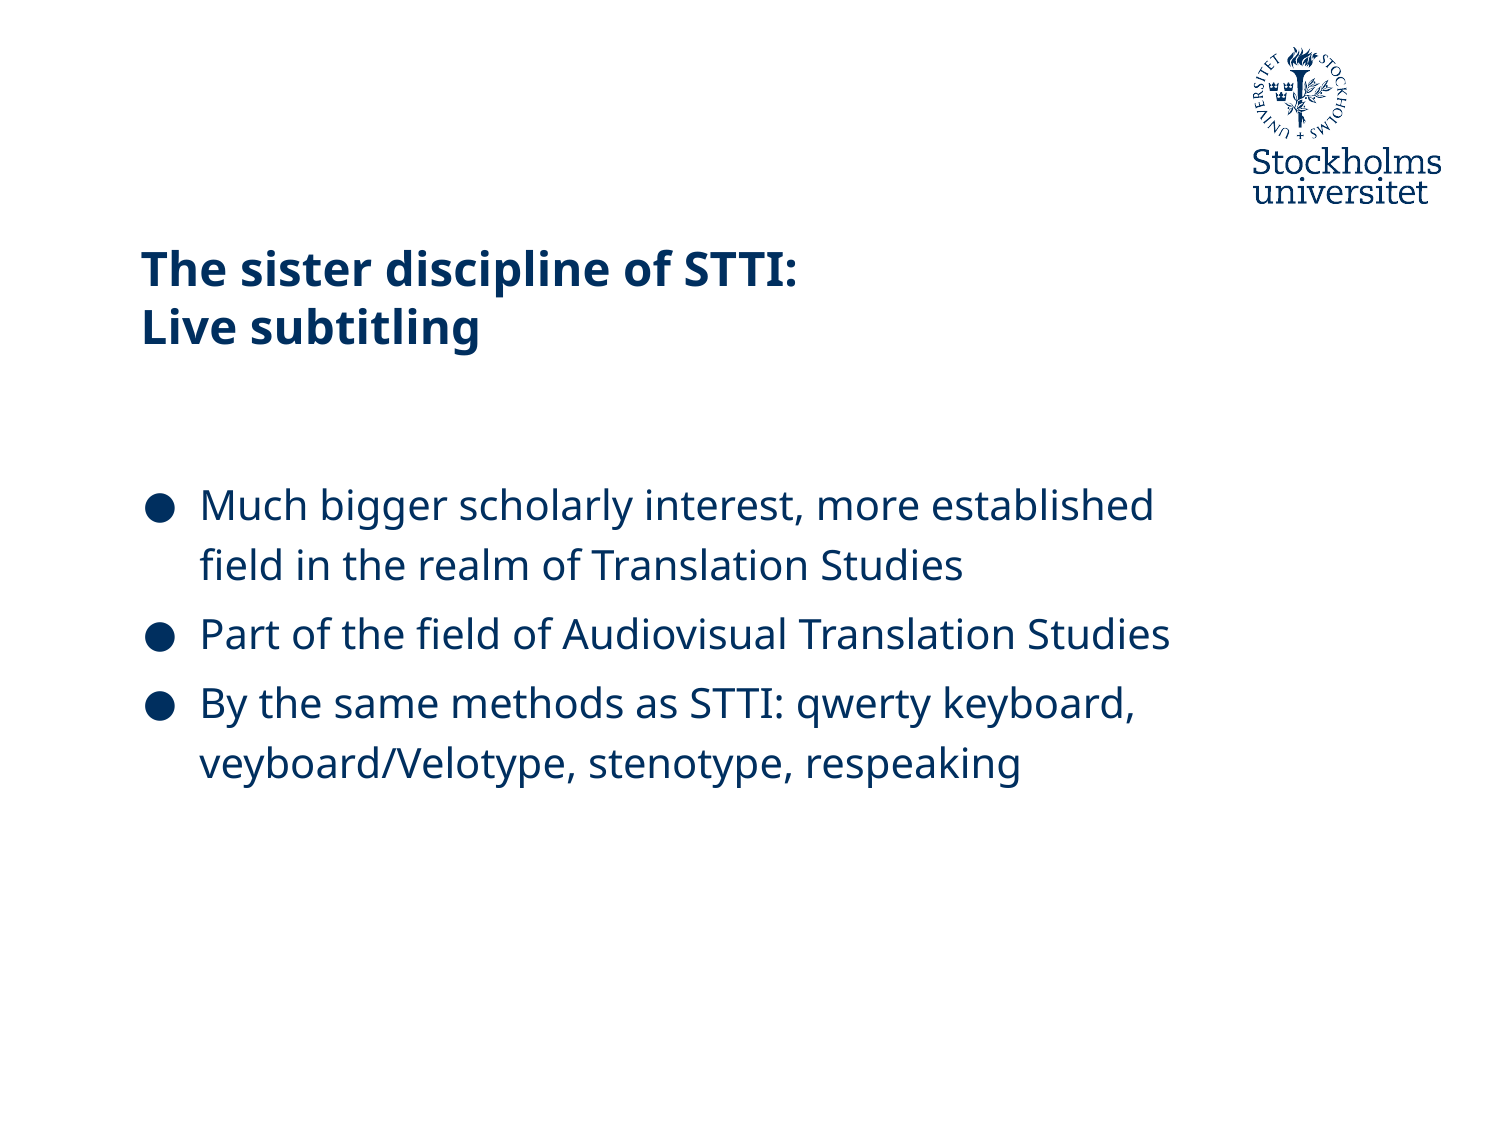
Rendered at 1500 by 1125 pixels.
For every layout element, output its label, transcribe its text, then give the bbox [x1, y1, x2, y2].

title The sister discipline of STTI: Live subtitling [125, 231, 1250, 363]
picture [1253, 47, 1441, 204]
list Much bigger scholarly interest, more established field in the realm of Translation Studies Part of the field of Audiovisual Translation Studies By the same methods as STTI: qwerty keyboard, veyboard/Velotype, stenotype, respeaking [128, 460, 1252, 988]
